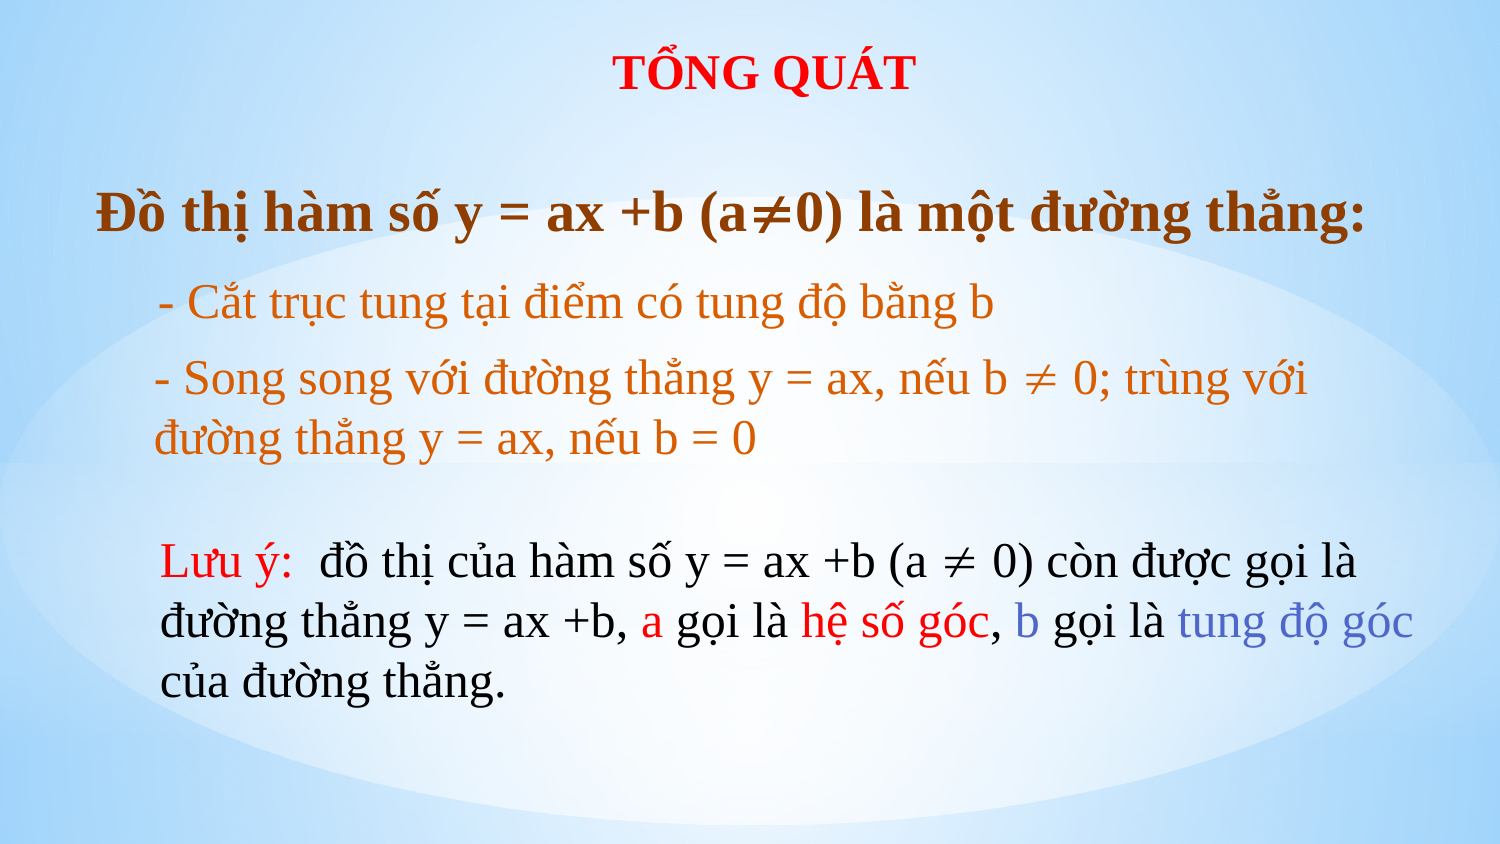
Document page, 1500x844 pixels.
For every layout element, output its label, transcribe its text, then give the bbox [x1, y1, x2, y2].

text_box TỔNG QUÁT [598, 32, 932, 107]
text_box - Song song với đường thẳng y = ax, nếu b  0; trùng với đường thẳng y = ax, nếu b = 0 [139, 336, 1336, 472]
text_box Đồ thị hàm số y = ax +b (a0) là một đường thẳng: [80, 165, 1384, 251]
text_box - Cắt trục tung tại điểm có tung độ bằng b [143, 260, 1023, 336]
text_box Lưu ý: đồ thị của hàm số y = ax +b (a  0) còn được gọi là đường thẳng y = ax +b, a gọi là hệ số góc, b gọi là tung độ góc của đường thẳng. [145, 520, 1442, 715]
